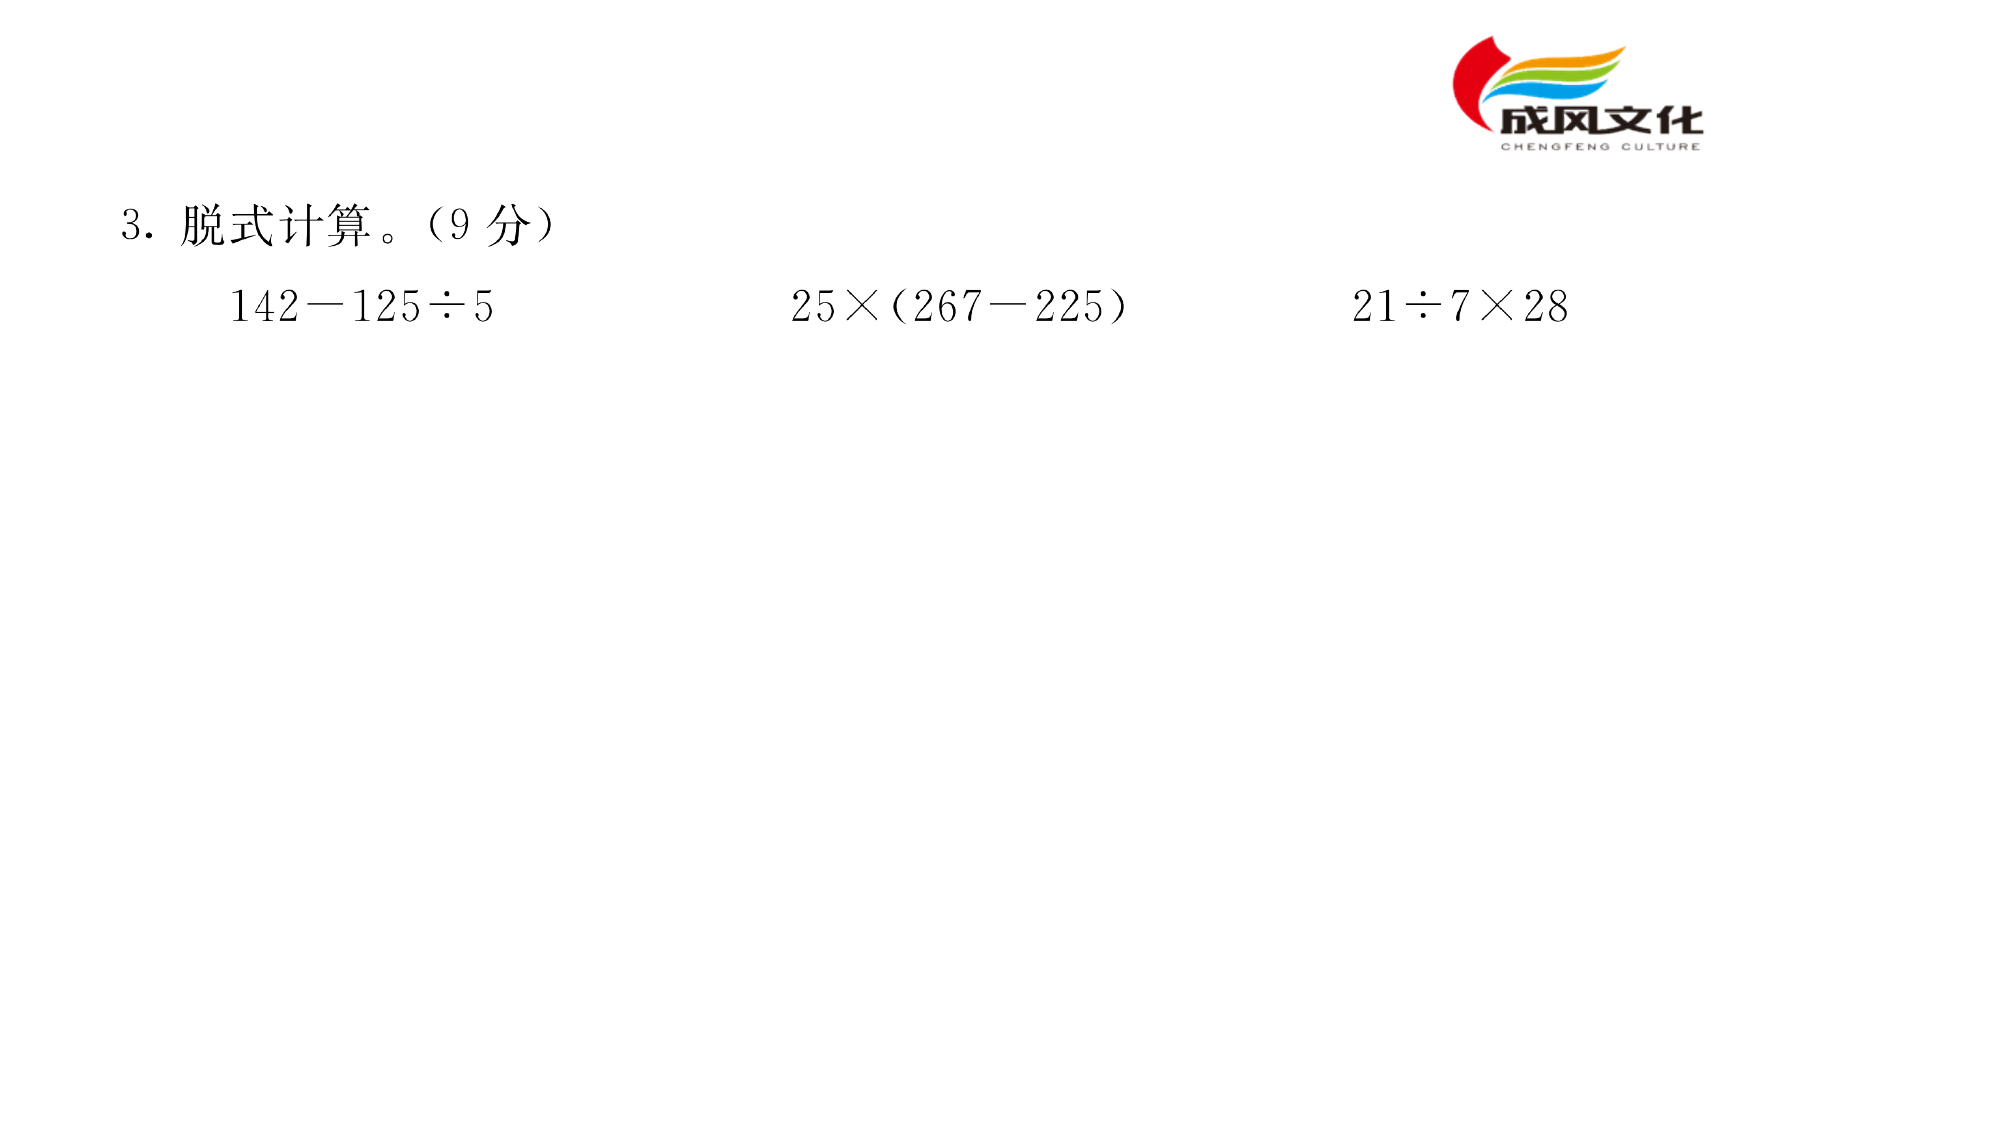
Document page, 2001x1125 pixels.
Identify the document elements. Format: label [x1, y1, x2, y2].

picture [118, 30, 2000, 500]
